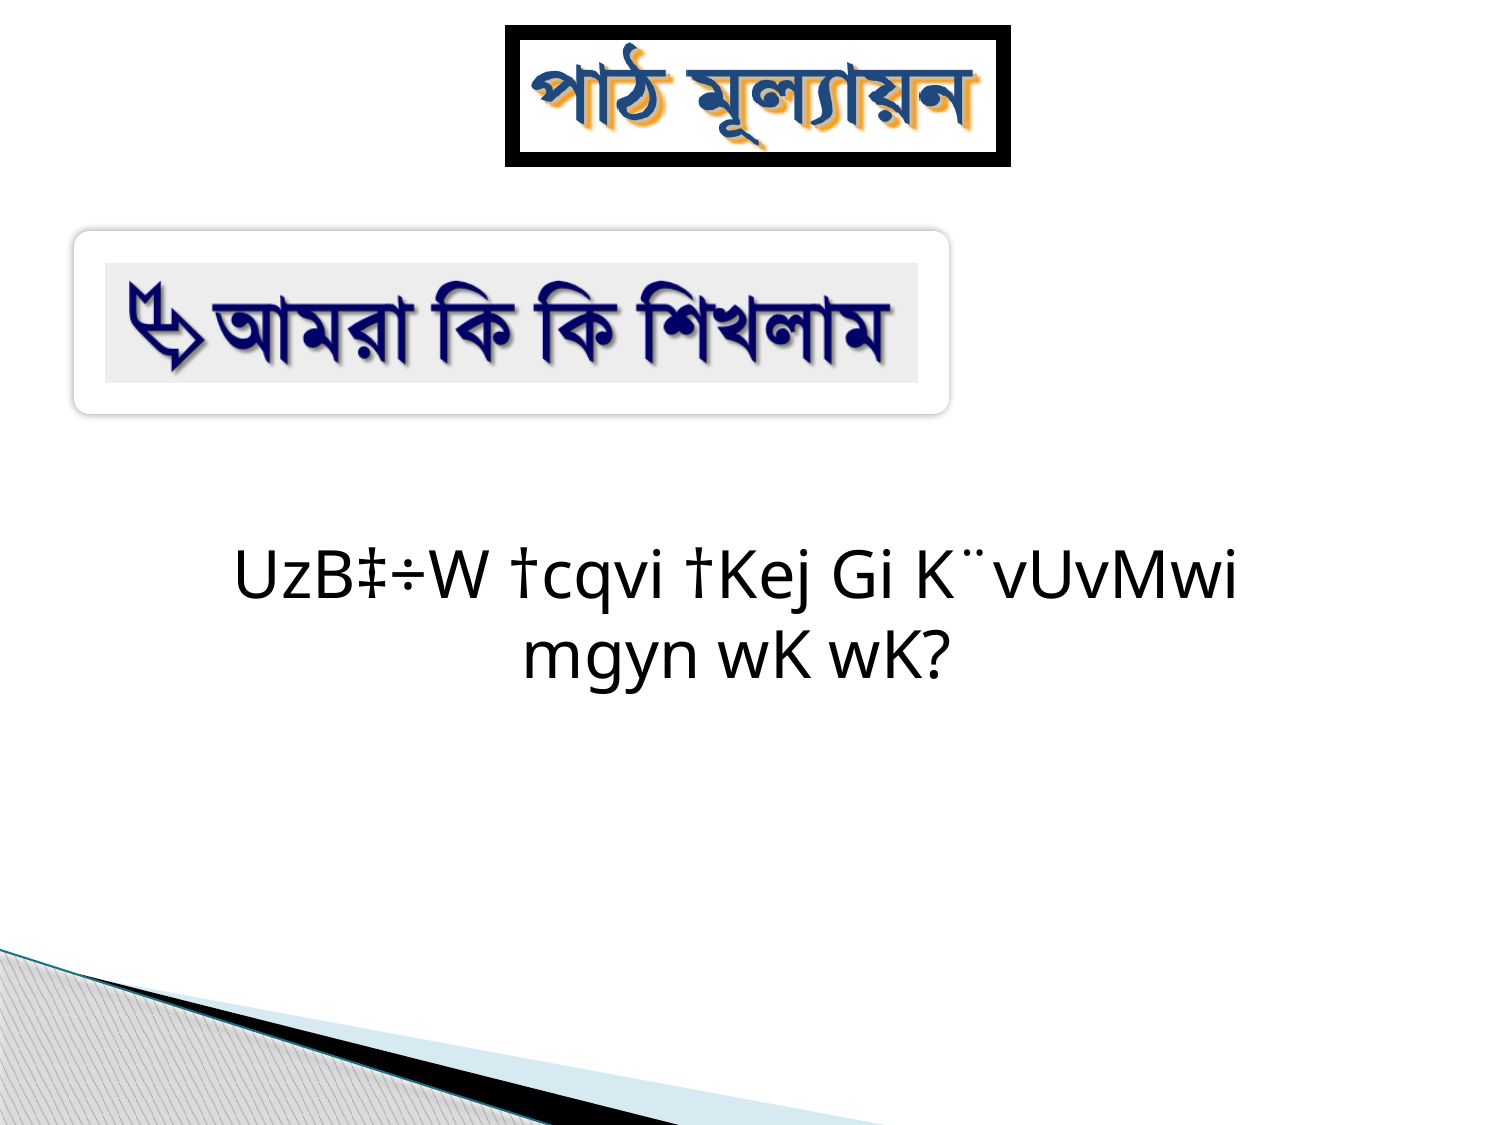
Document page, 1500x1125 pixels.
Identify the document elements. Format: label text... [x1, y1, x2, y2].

picture [104, 262, 918, 383]
picture [519, 39, 997, 153]
text_box UzB‡÷W †cqvi †Kej Gi K¨vUvMwi mgyn wK wK? [137, 524, 1336, 700]
